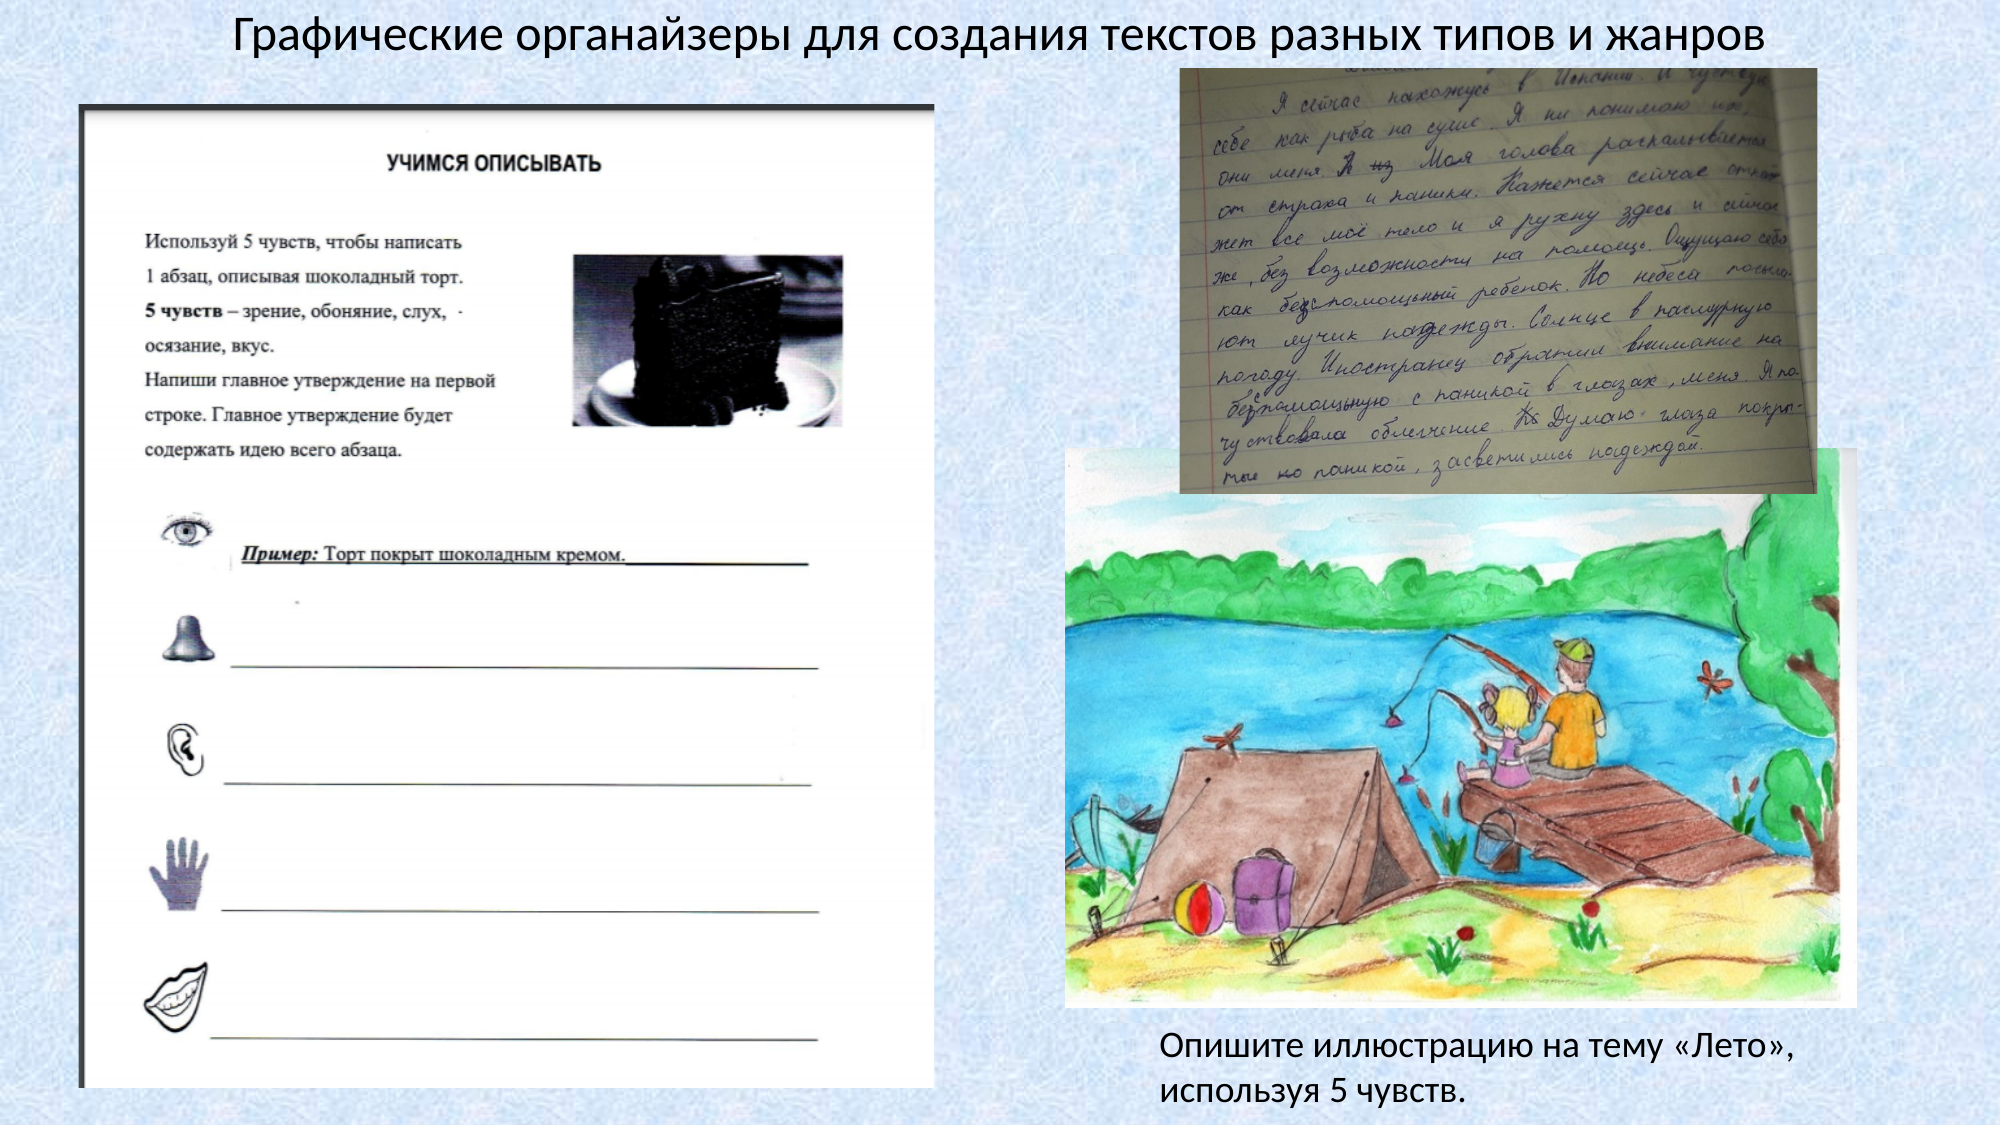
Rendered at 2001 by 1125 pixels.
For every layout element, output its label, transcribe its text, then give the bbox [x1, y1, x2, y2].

picture [78, 104, 935, 1088]
text_box Опишите иллюстрацию на тему «Лето», используя 5 чувств. [1144, 1013, 1818, 1118]
picture [1065, 67, 1857, 1008]
subtitle Графические органайзеры для создания текстов разных типов и жанров [0, 0, 2000, 1125]
